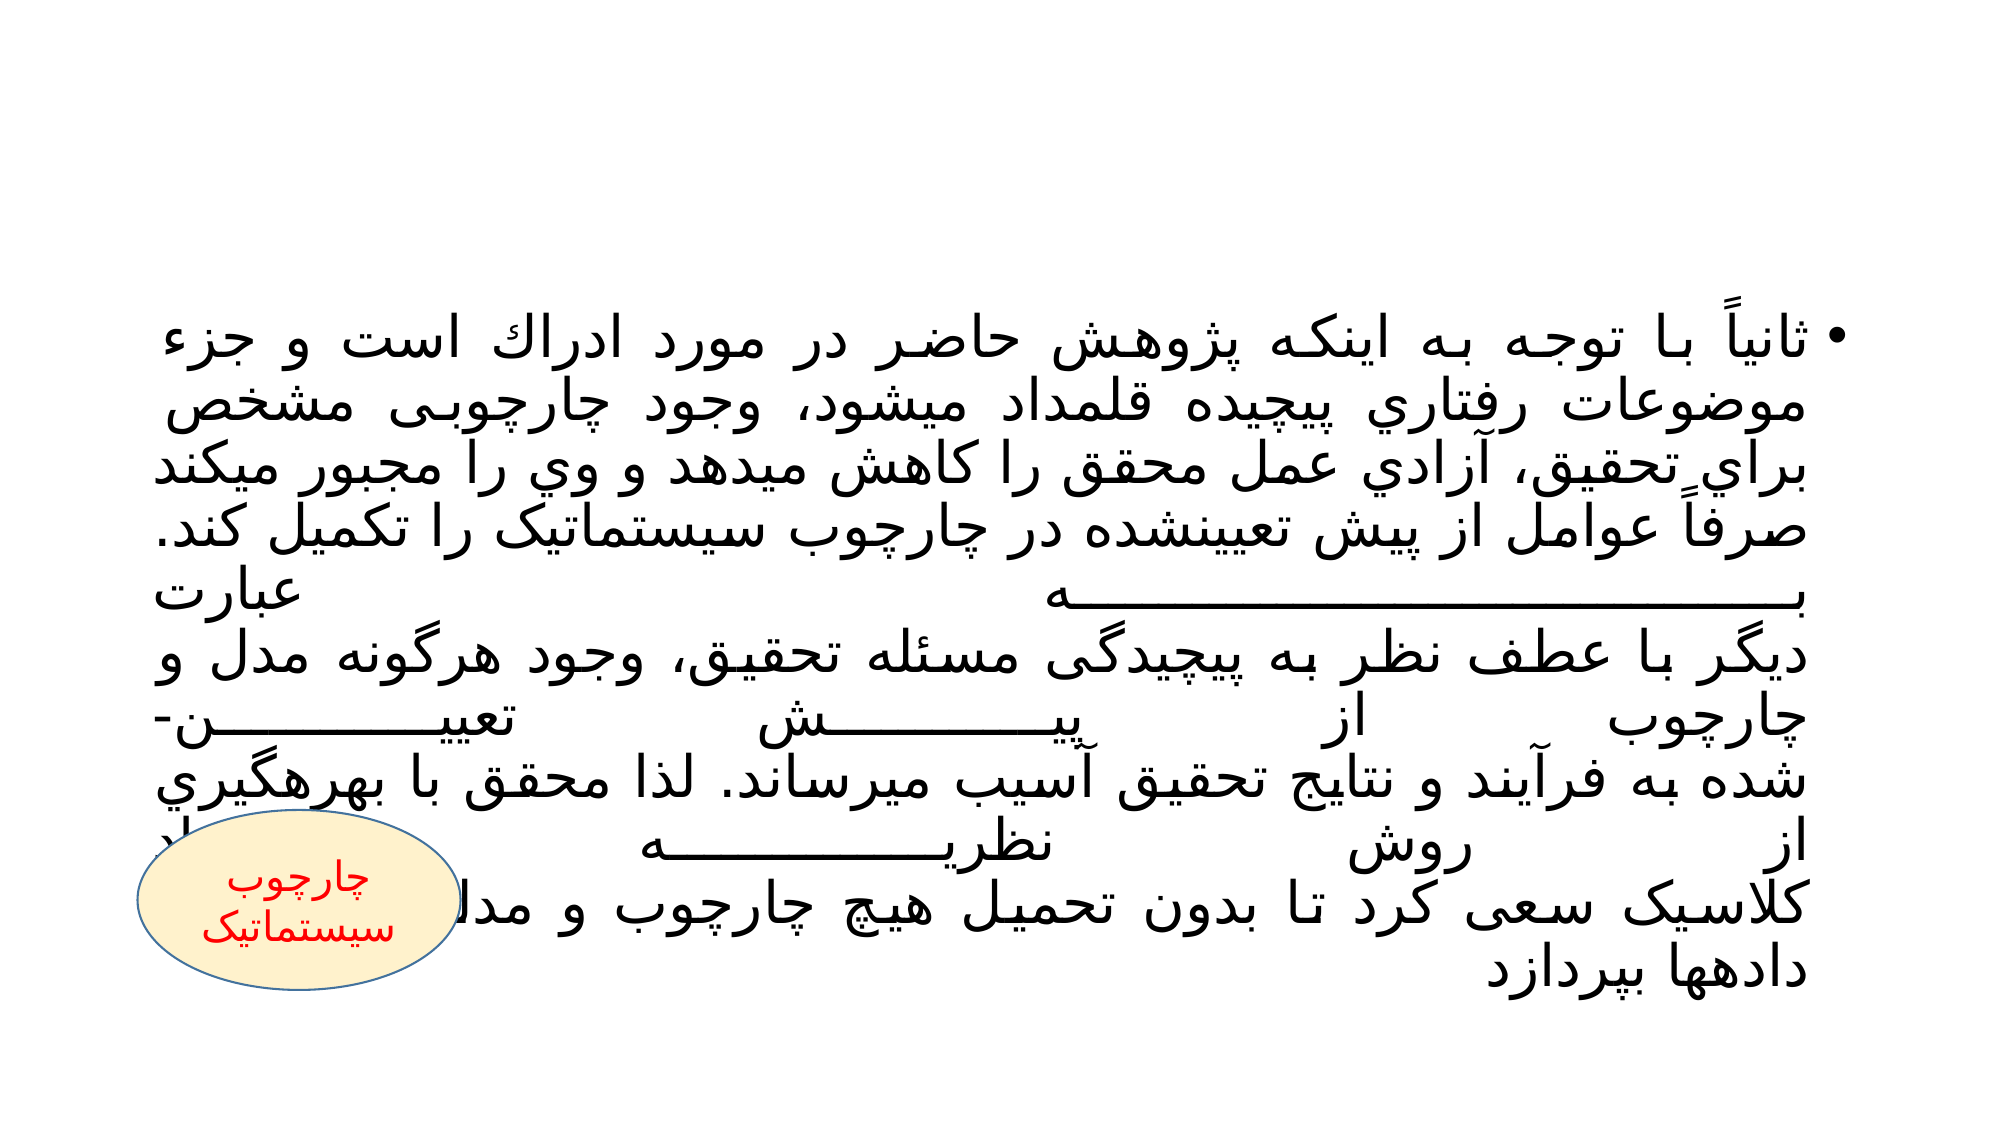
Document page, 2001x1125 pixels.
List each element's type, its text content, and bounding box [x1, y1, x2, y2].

list ثانیاً با توجه به اینکه پژوهش حاضر در مورد ادراك است و جزء موضوعات رفتاري پیچیده قلمداد میشود، وجود چارچوبی مشخص براي تحقیق، آزادي عمل محقق را کاهش میدهد و وي را مجبور میکند صرفاً عوامل از پیش تعیینشده در چارچوب سیستماتیک را تکمیل کند. به عبارت دیگر با عطف نظر به پیچیدگی مسئله تحقیق، وجود هرگونه مدل و چارچوب از پیش تعیین- شده به فرآیند و نتایج تحقیق آسیب میرساند. لذا محقق با بهرهگیري از روش نظریه دادهبنیاد کلاسیک سعی کرد تا بدون تحمیل هیچ چارچوب و مدلی به تحلیل دادهها بپردازد [137, 299, 1863, 1014]
text_box چارچوب سیستماتیک [136, 808, 462, 991]
